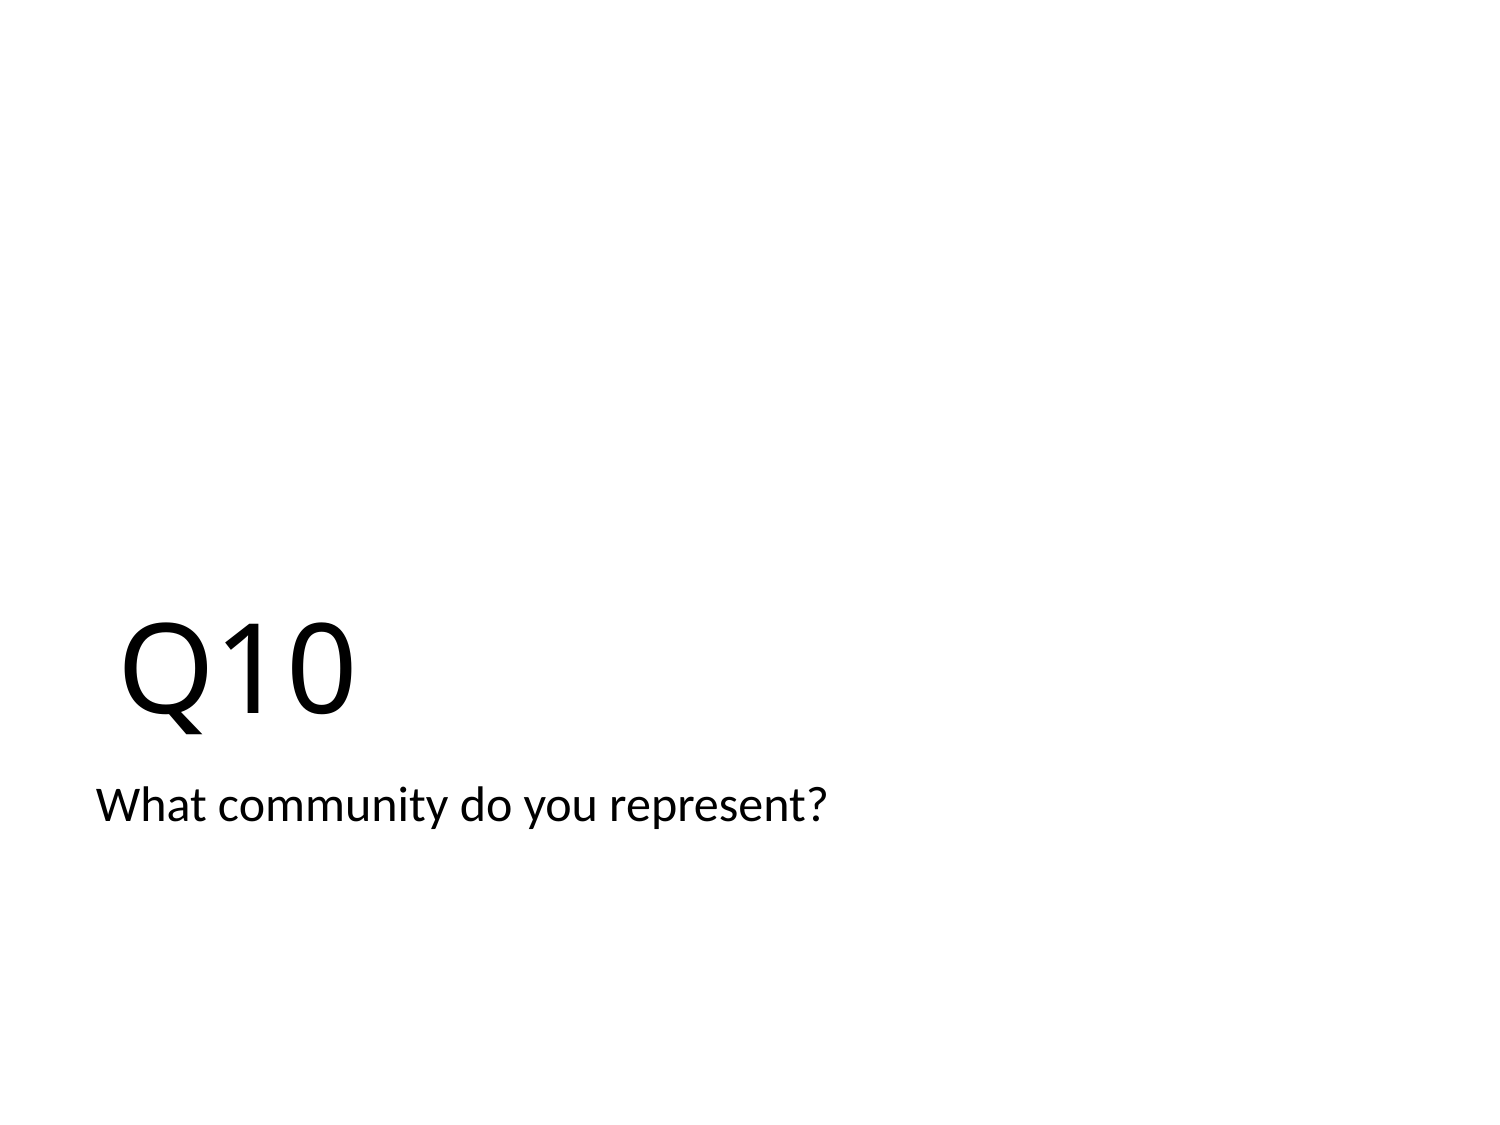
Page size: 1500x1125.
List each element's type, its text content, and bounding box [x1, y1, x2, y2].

title Q10 [102, 280, 1397, 749]
list What community do you represent? [80, 763, 1421, 1009]
